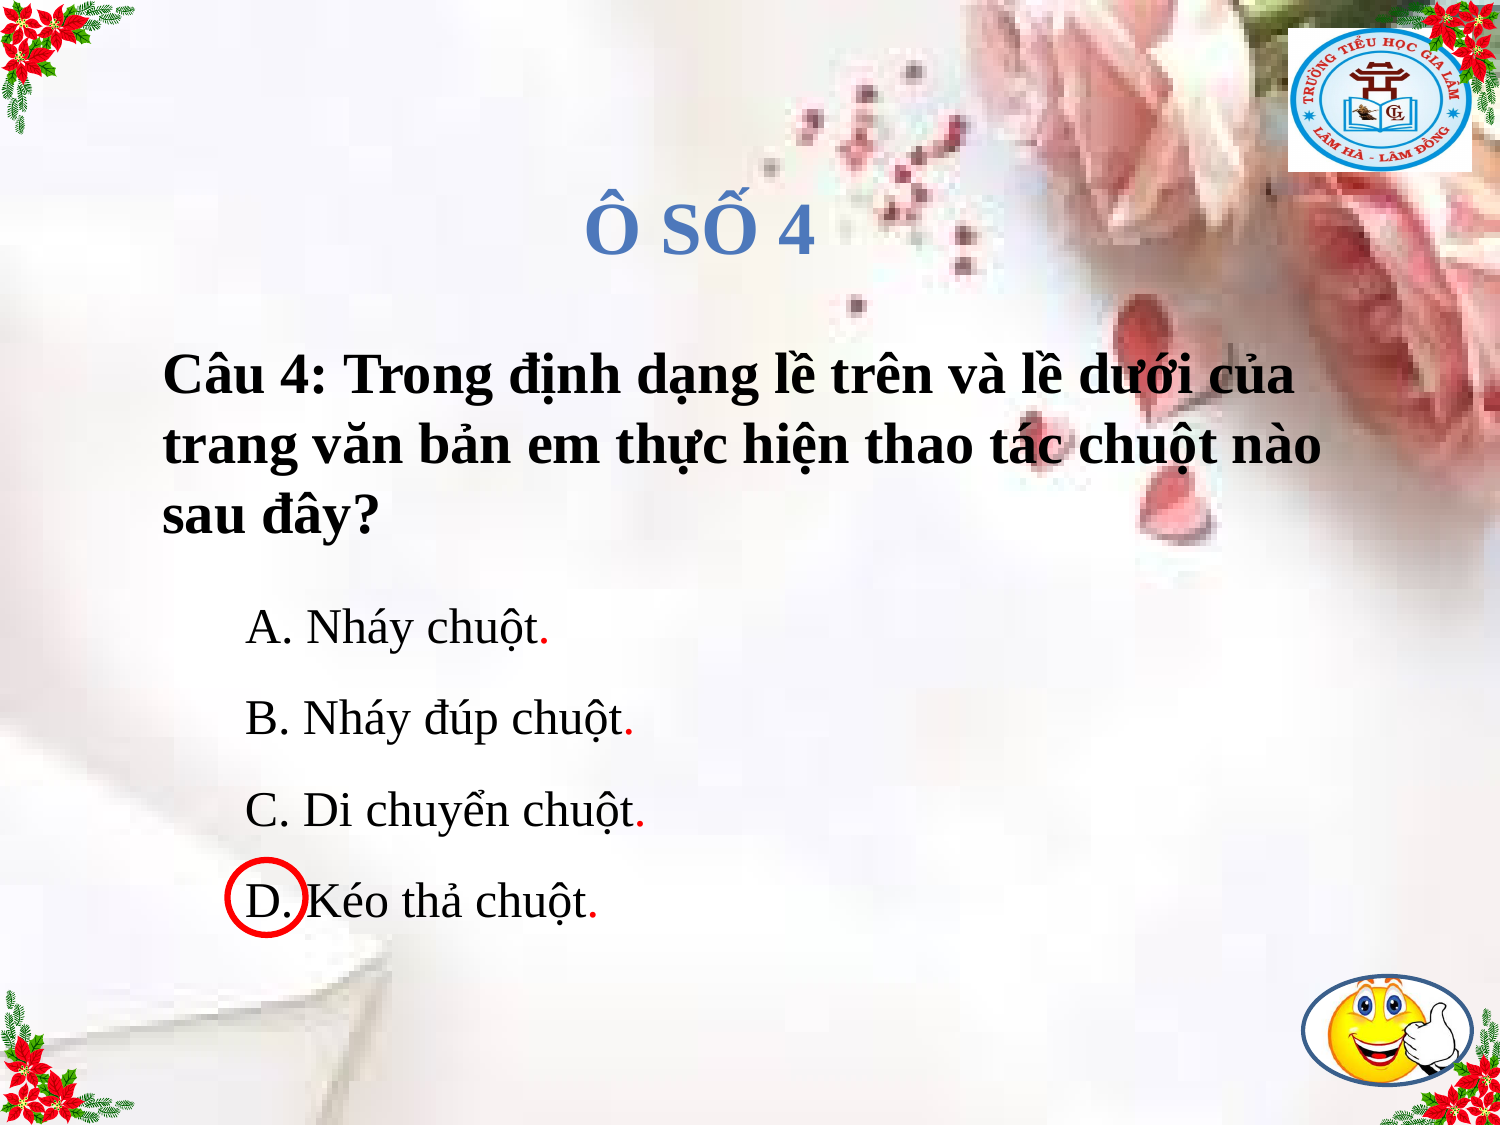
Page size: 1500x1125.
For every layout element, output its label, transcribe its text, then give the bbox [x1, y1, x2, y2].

text_box A. Nháy chuột. [230, 586, 951, 661]
text_box [1300, 973, 1466, 1087]
text_box Ô Số 4 [324, 172, 1075, 278]
text_box D. Kéo thả chuột. [230, 859, 951, 935]
text_box Câu 4: Trong định dạng lề trên và lề dưới của trang văn bản em thực hiện thao tác chuột nào sau đây? [147, 328, 1398, 553]
picture [0, 0, 1500, 1125]
text_box C. Di chuyển chuột. [230, 768, 951, 844]
text_box B. Nháy đúp chuột. [230, 677, 951, 753]
